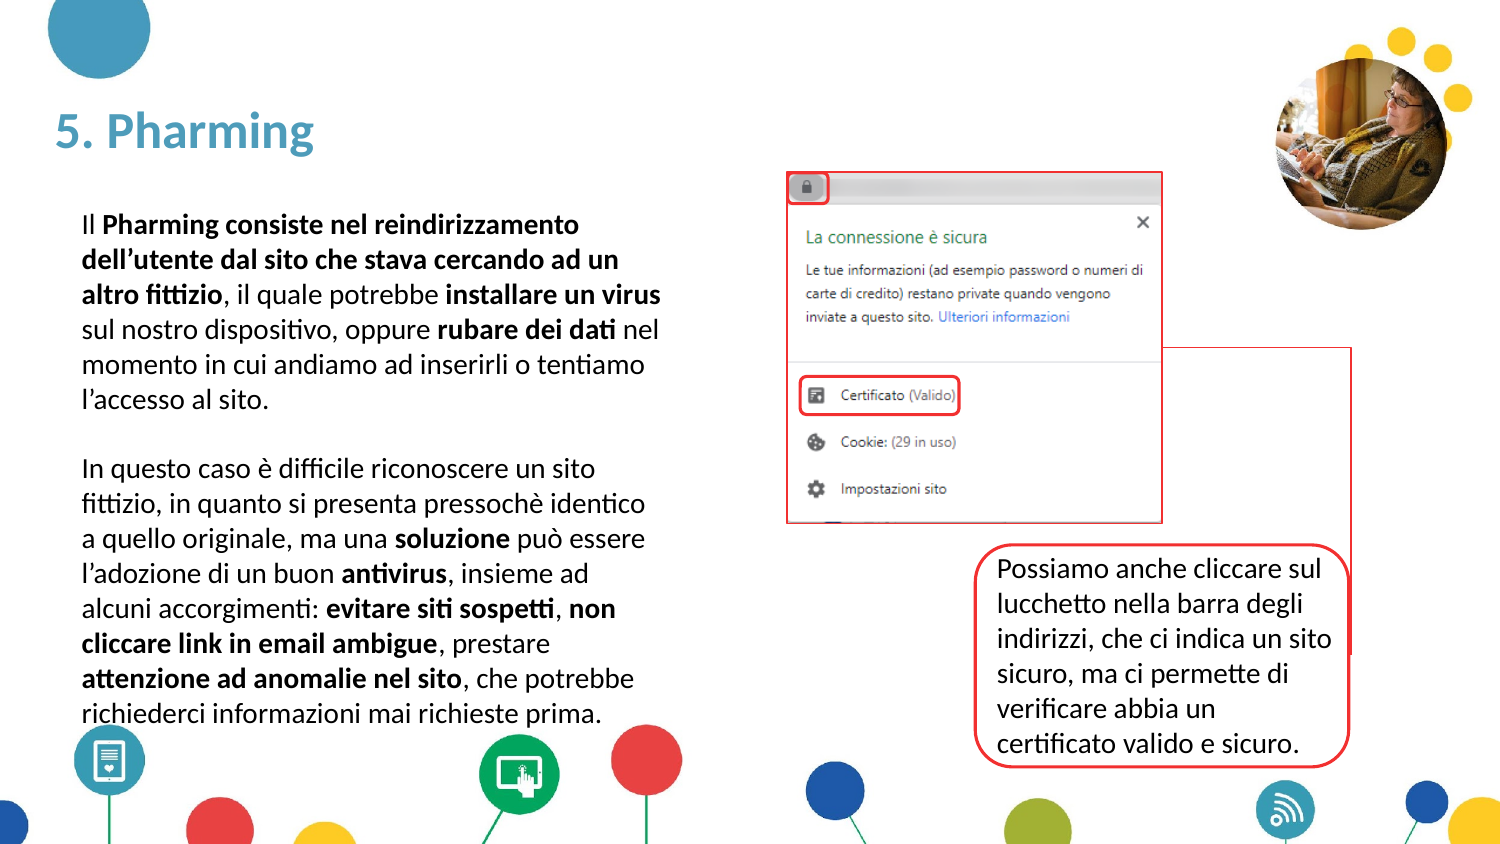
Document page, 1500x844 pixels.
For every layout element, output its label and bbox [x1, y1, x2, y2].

picture [0, 0, 1500, 844]
text_box [1160, 347, 1351, 657]
